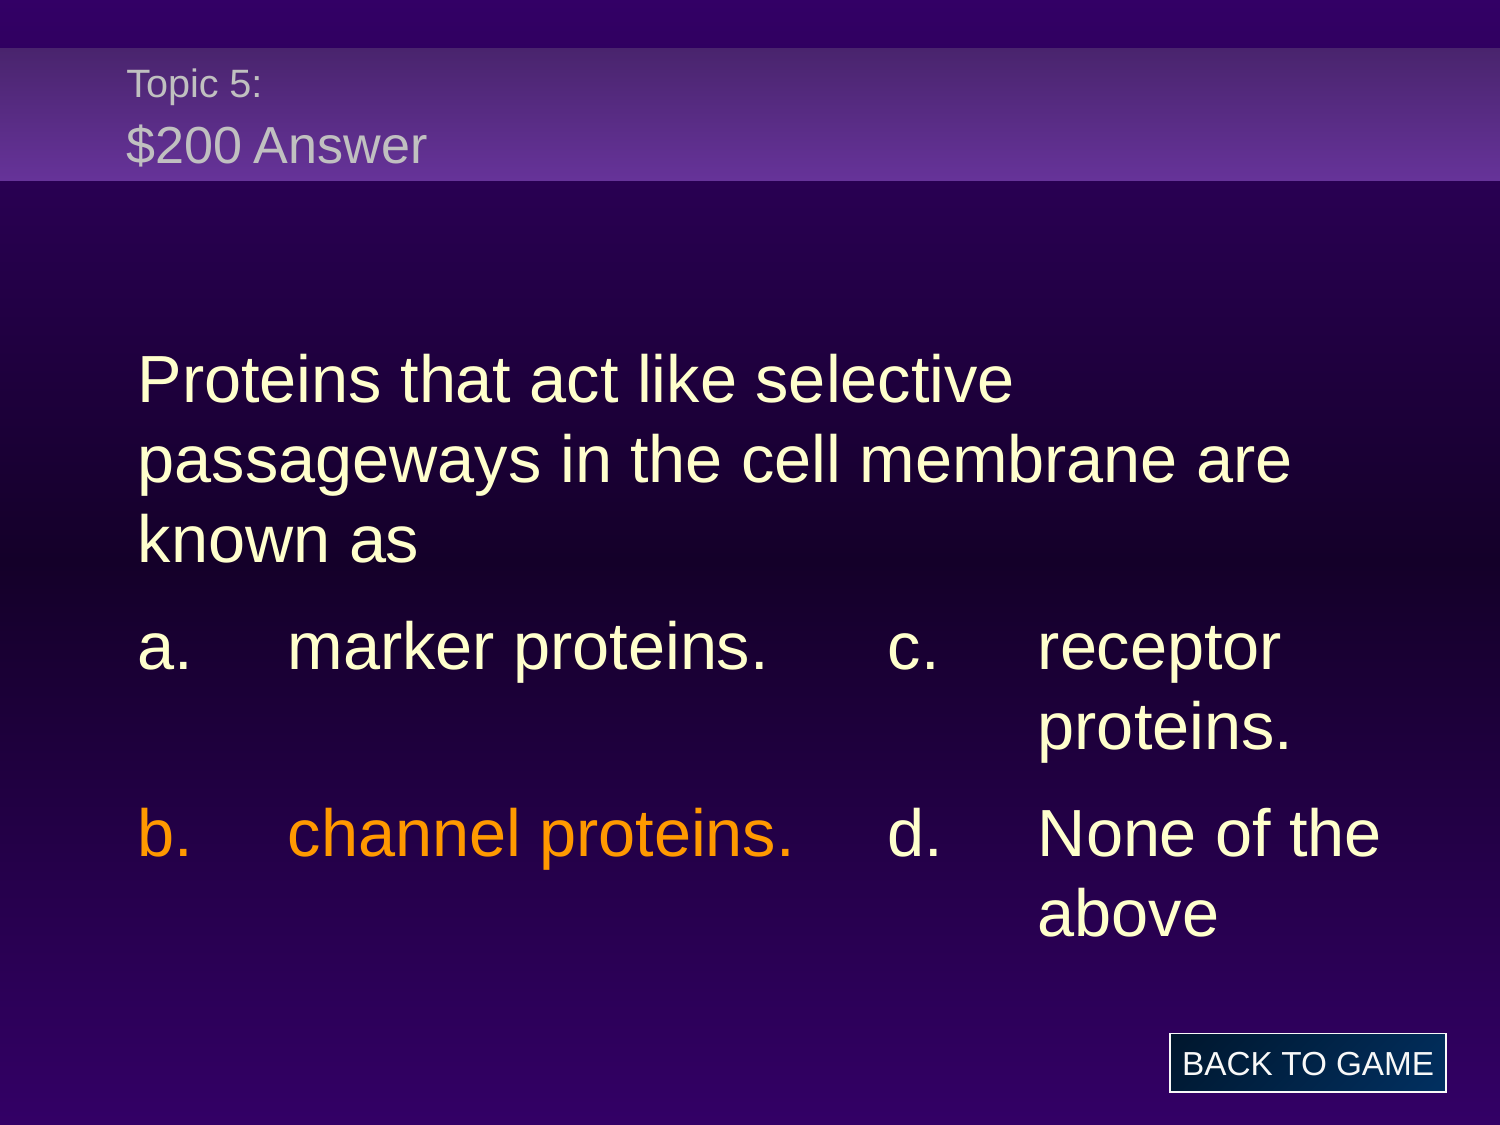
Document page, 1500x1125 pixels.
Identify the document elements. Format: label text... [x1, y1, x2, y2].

text_box BACK TO GAME [1170, 1033, 1446, 1092]
title Topic 5: $200 Answer [111, 46, 1475, 181]
list Proteins that act like selective passageways in the cell membrane are known as a. marker proteins. c. receptor proteins. b. channel proteins. d. None of the above [122, 213, 1419, 1072]
